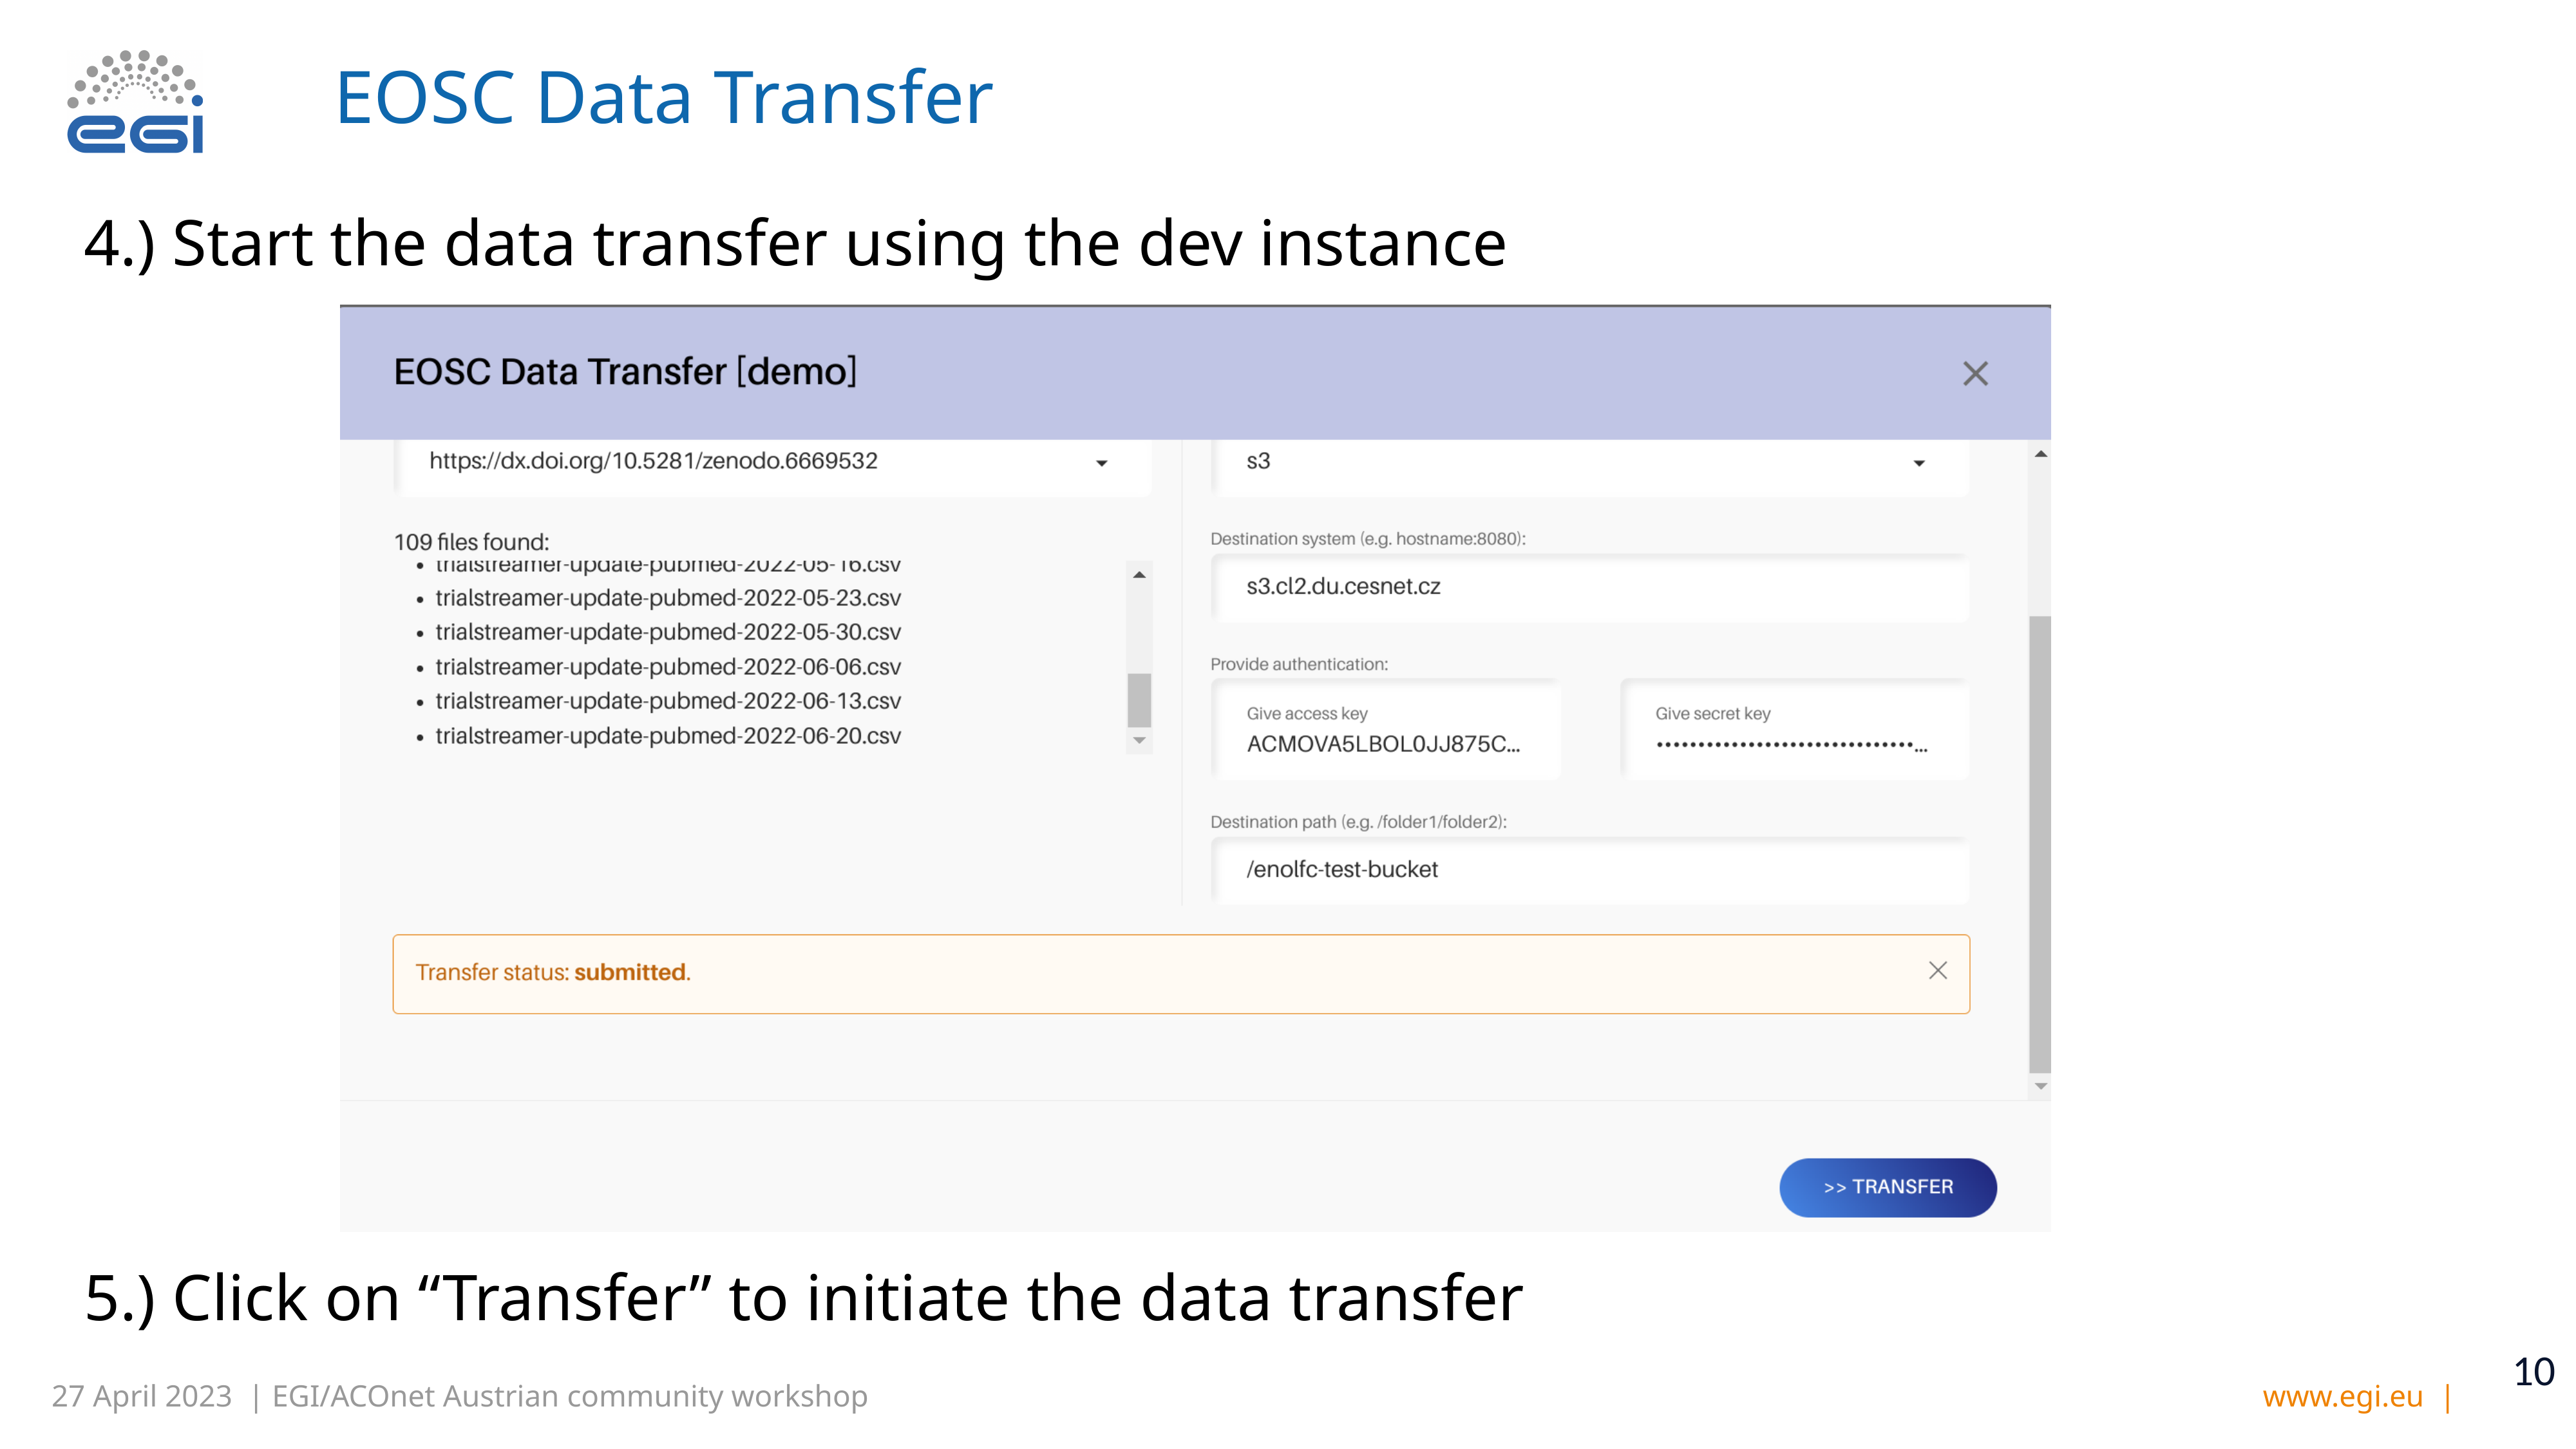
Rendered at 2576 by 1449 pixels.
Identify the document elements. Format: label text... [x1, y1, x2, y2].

text_box 5.) Click on “Transfer” to initiate the data transfer [74, 1247, 2084, 1343]
text_box 4.) Start the data transfer using the dev instance [74, 193, 2084, 289]
slide_number ‹#› [2410, 1338, 2566, 1449]
picture [340, 305, 2051, 1232]
title EOSC Data Transfer [308, 47, 2084, 144]
picture [67, 50, 203, 153]
